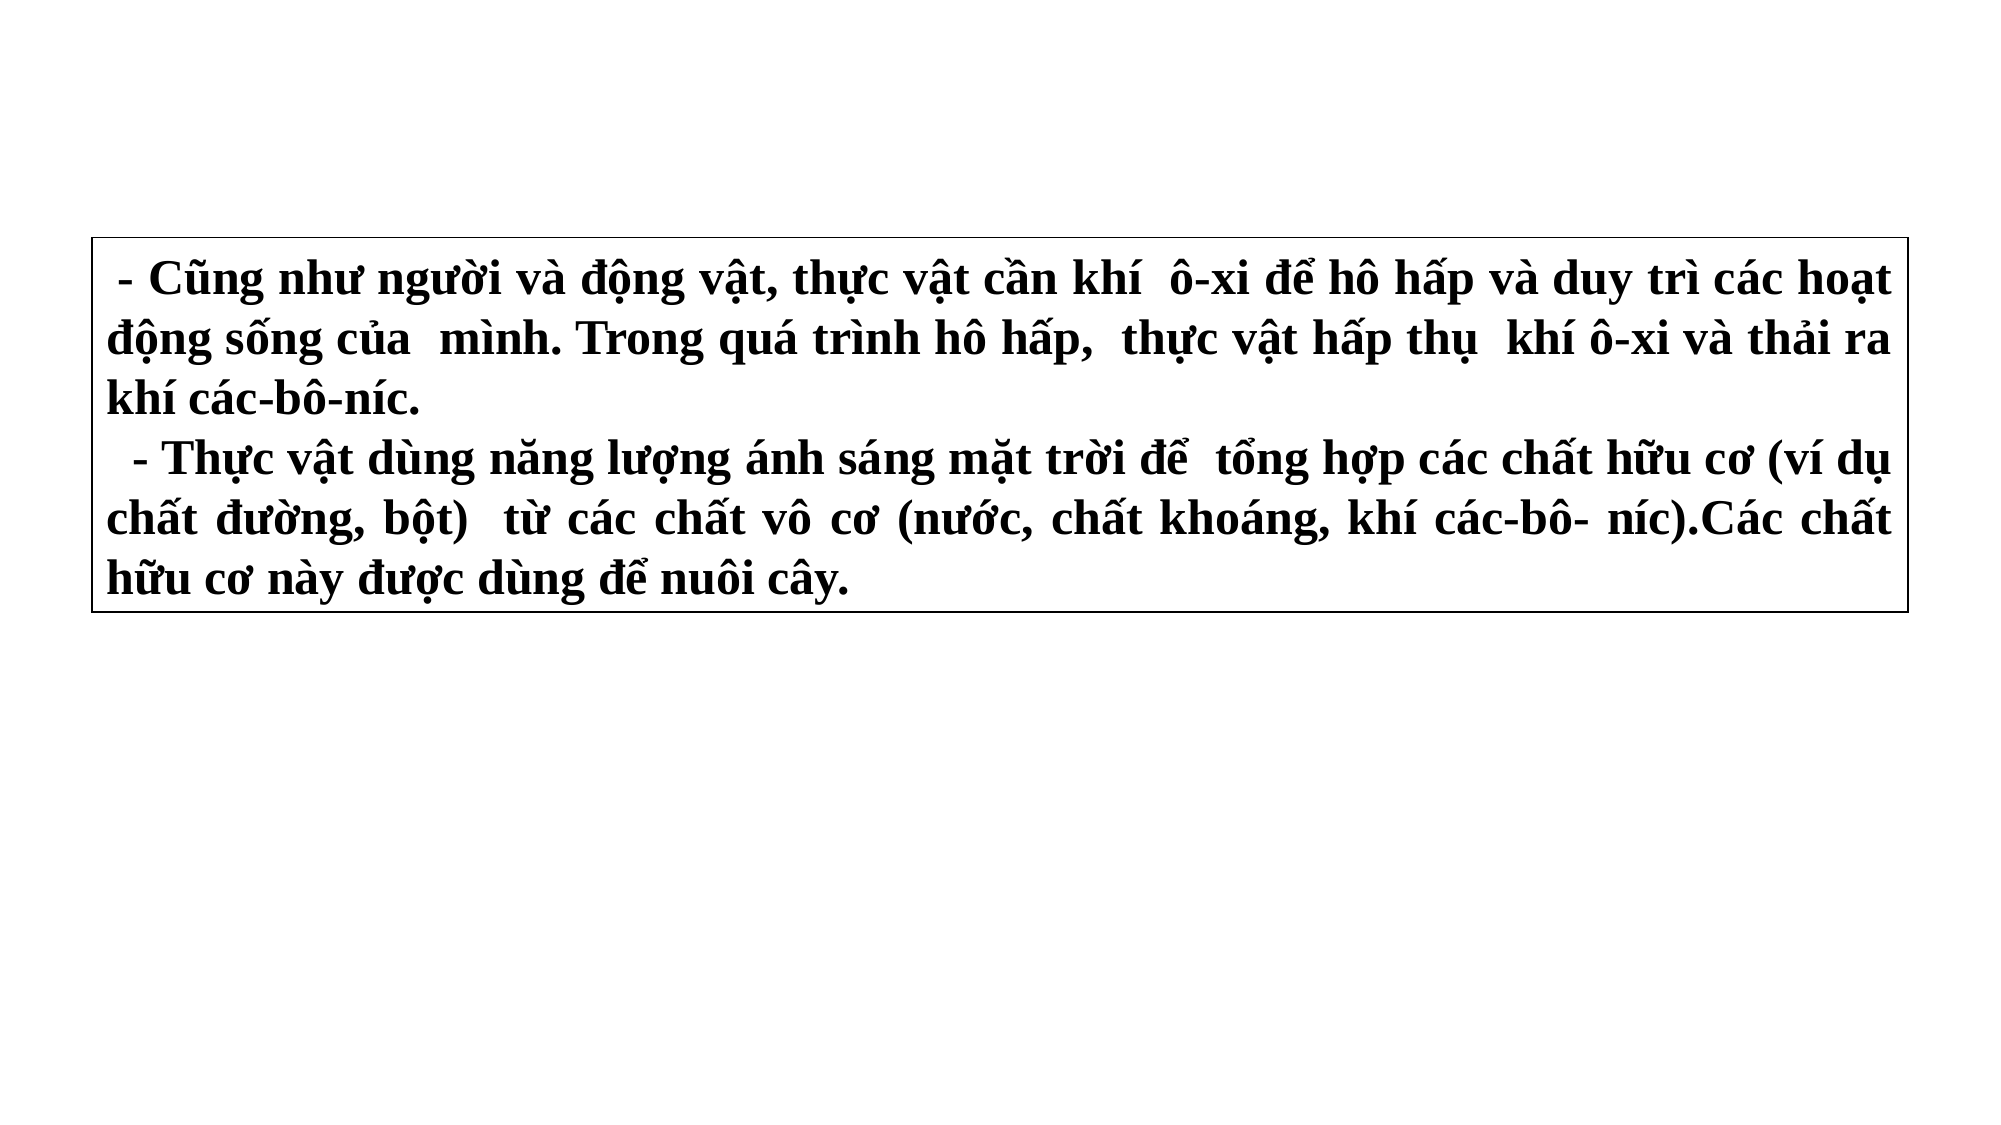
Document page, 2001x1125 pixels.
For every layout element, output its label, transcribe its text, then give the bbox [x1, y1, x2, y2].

text_box - Cũng như người và động vật, thực vật cần khí ô-xi để hô hấp và duy trì các hoạt động sống của mình. Trong quá trình hô hấp, thực vật hấp thụ khí ô-xi và thải ra khí các-bô-níc. - Thực vật dùng năng lượng ánh sáng mặt trời để tổng hợp các chất hữu cơ (ví dụ chất đường, bột) từ các chất vô cơ (nước, chất khoáng, khí các-bô- níc).Các chất hữu cơ này được dùng để nuôi cây. [91, 237, 1908, 613]
